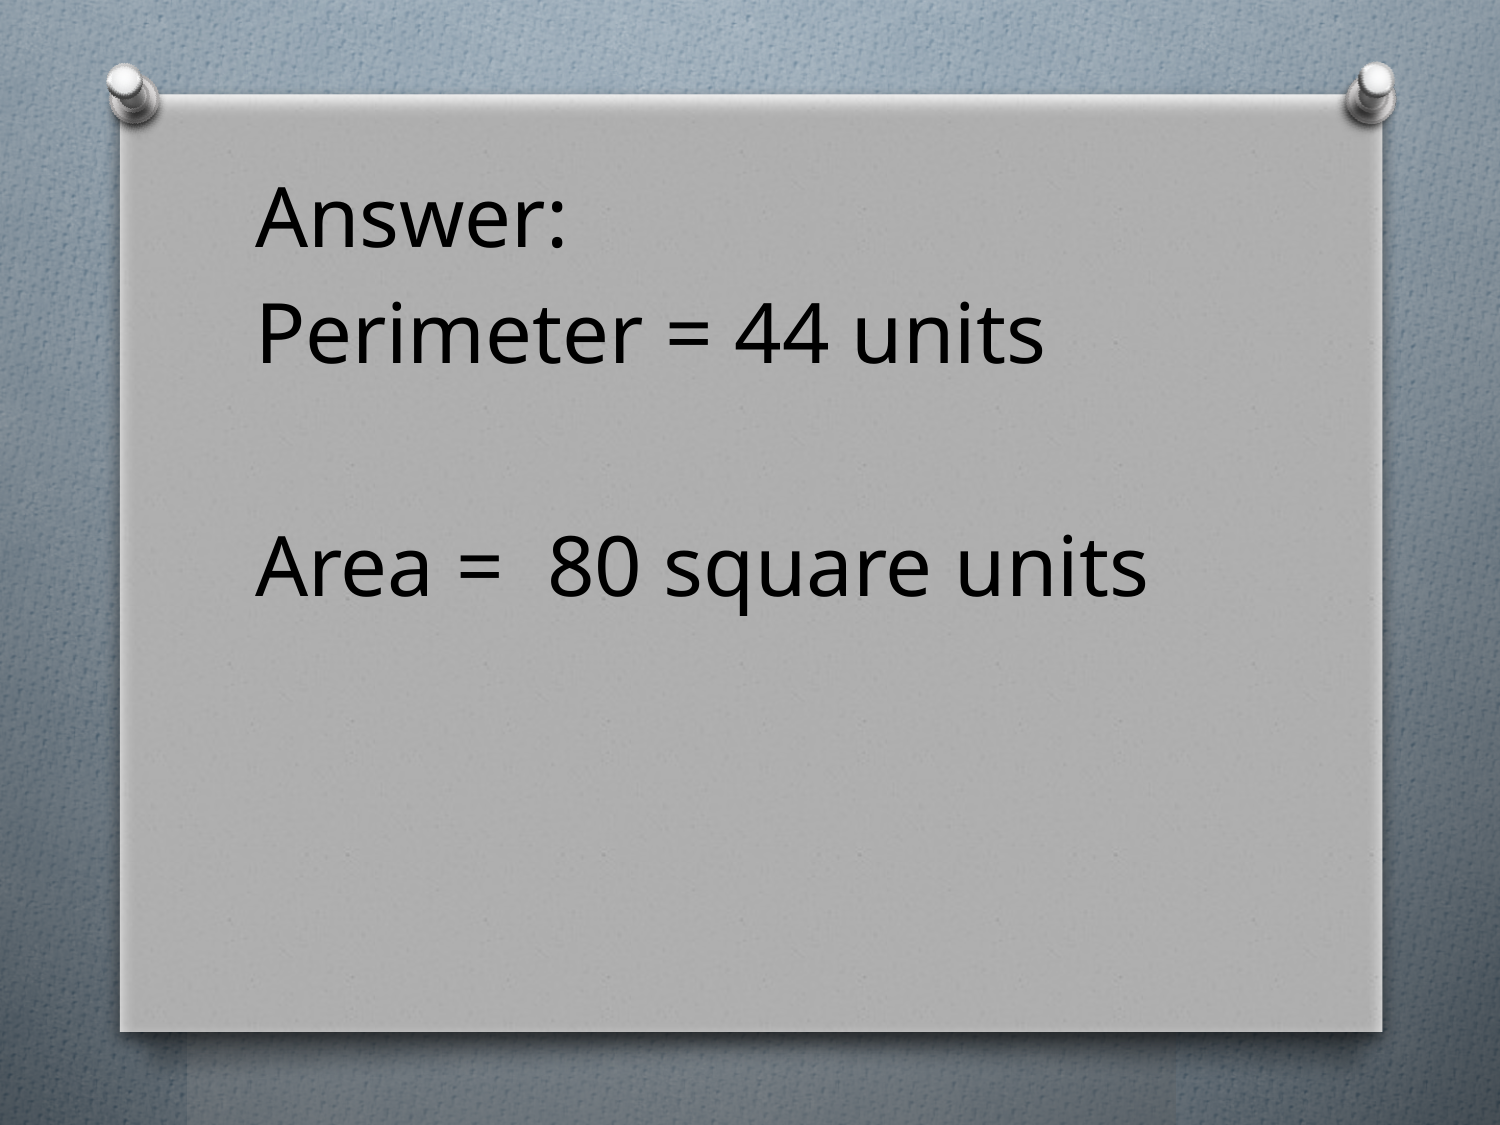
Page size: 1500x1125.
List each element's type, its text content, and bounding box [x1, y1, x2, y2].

list Answer: Perimeter = 44 units Area = 80 square units [240, 156, 1257, 939]
picture [1317, 35, 1439, 156]
picture [75, 29, 198, 153]
